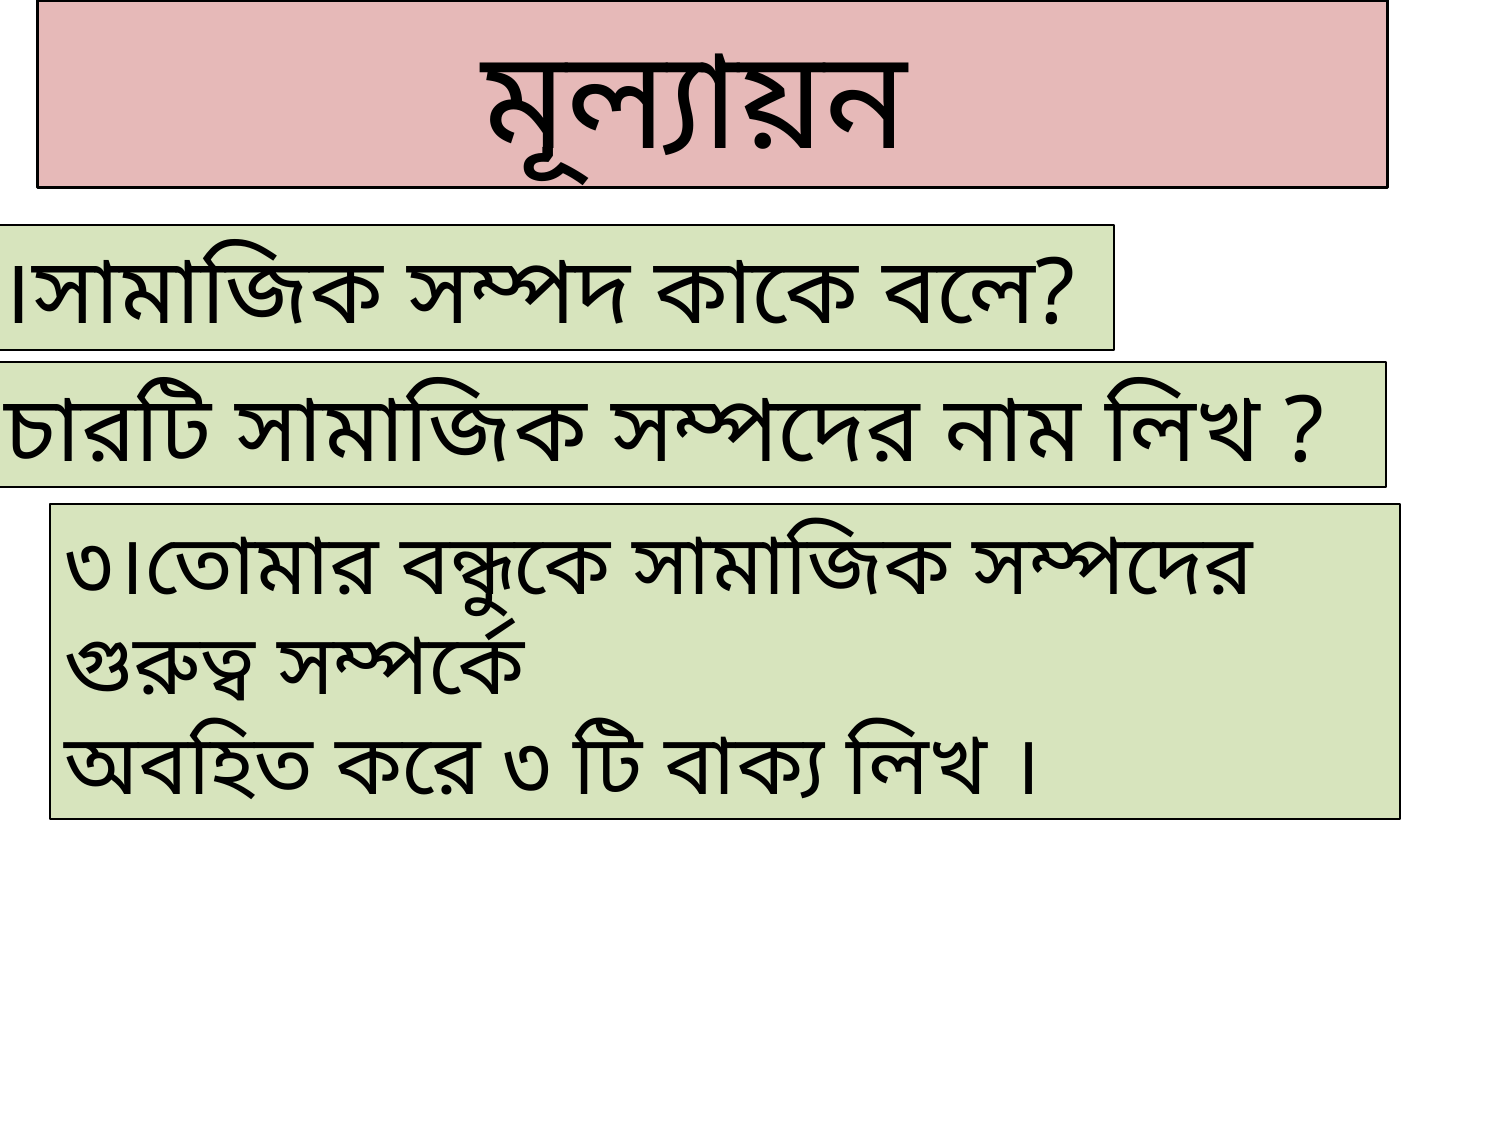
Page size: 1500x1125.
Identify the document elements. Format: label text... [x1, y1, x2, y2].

text_box ১।সামাজিক সম্পদ কাকে বলে? [0, 224, 1115, 350]
text_box ৩।তোমার বন্ধুকে সামাজিক সম্পদের গুরুত্ব সম্পর্কে অবহিত করে ৩ টি বাক্য লিখ । [49, 503, 1400, 819]
text_box ২।চারটি সামাজিক সম্পদের নাম লিখ ? [0, 362, 1387, 488]
title মূল্যায়ন [37, 0, 1388, 188]
